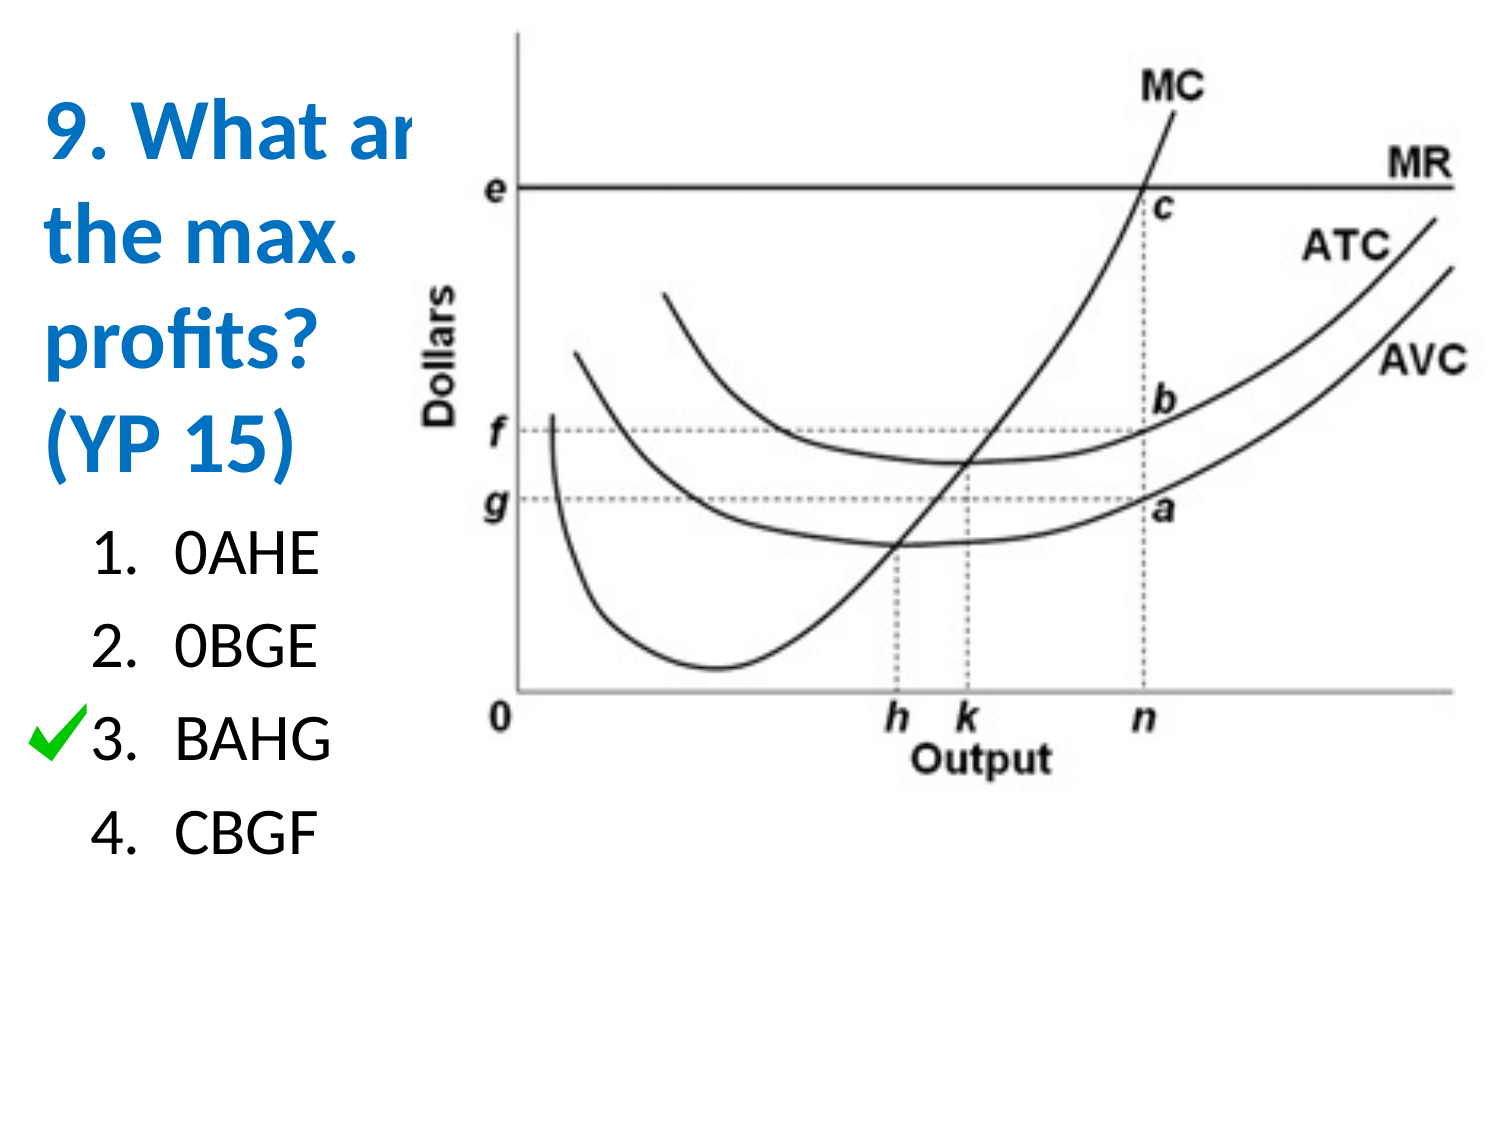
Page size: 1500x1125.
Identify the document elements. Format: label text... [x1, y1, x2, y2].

list 0AHE 0BGE BAHG CBGF [75, 500, 763, 1005]
title 9. What are the max. profits? (YP 15) [28, 24, 407, 538]
text_box [26, 701, 89, 764]
picture [412, 0, 1485, 795]
